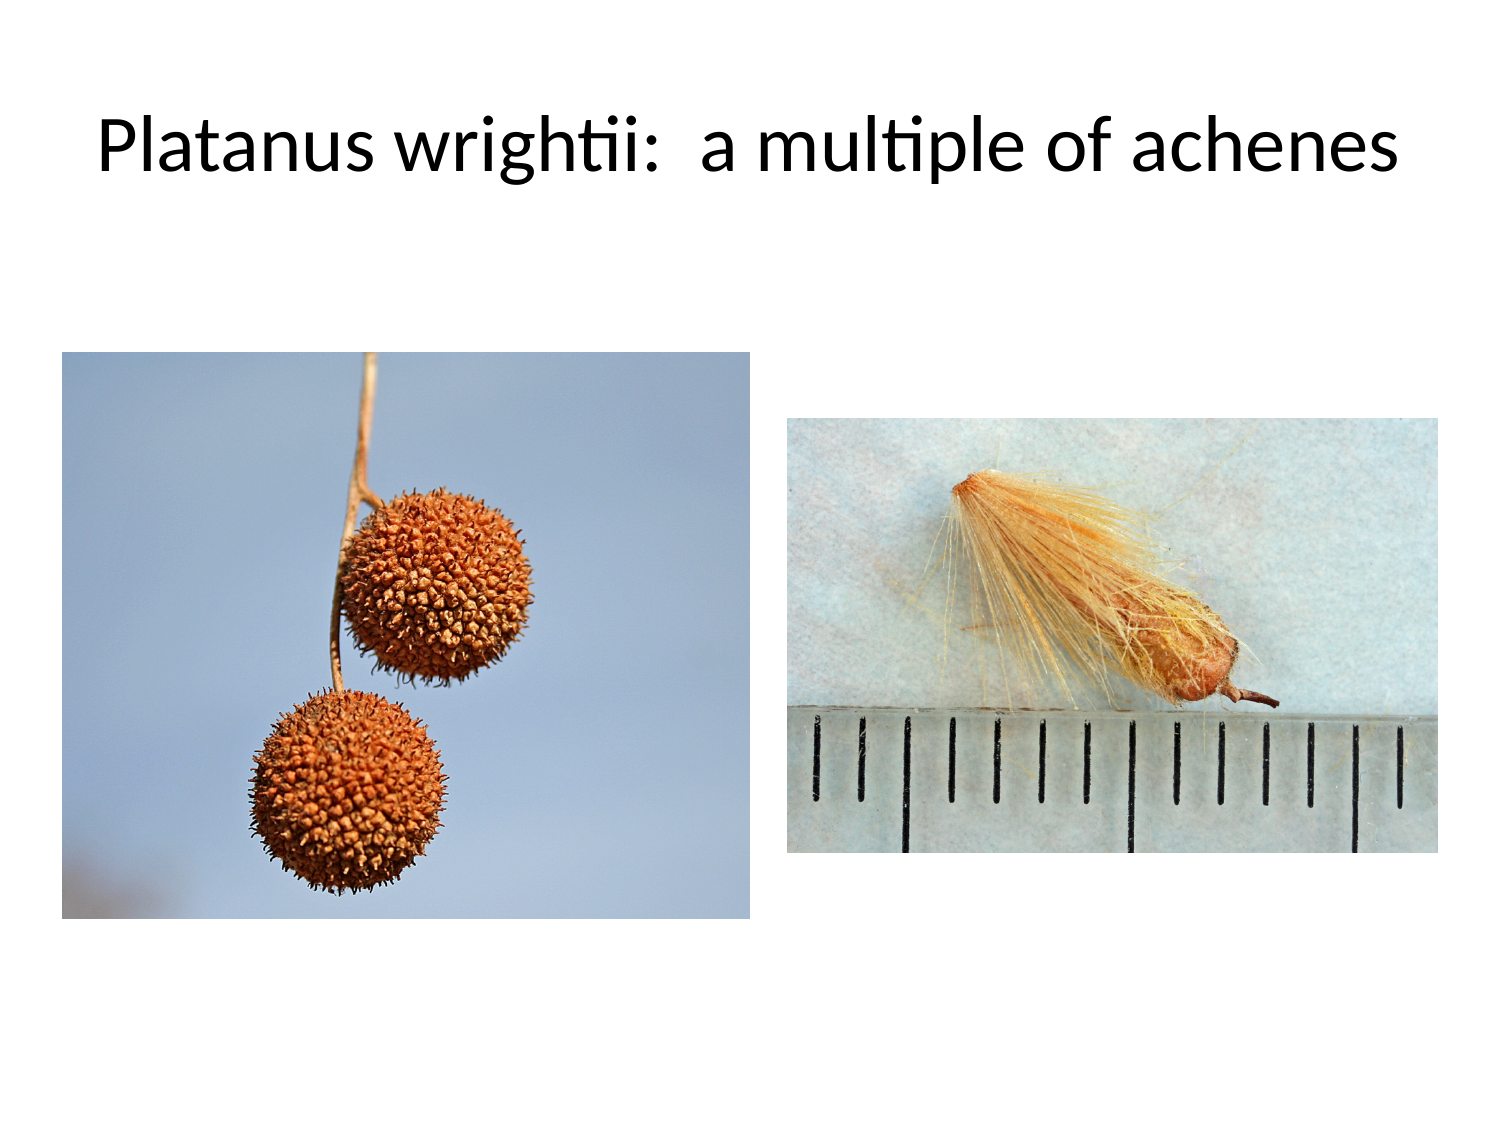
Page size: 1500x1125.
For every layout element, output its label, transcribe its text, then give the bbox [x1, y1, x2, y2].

title Platanus wrightii: a multiple of achenes [75, 45, 1425, 233]
picture [787, 418, 1439, 853]
picture [62, 352, 751, 919]
